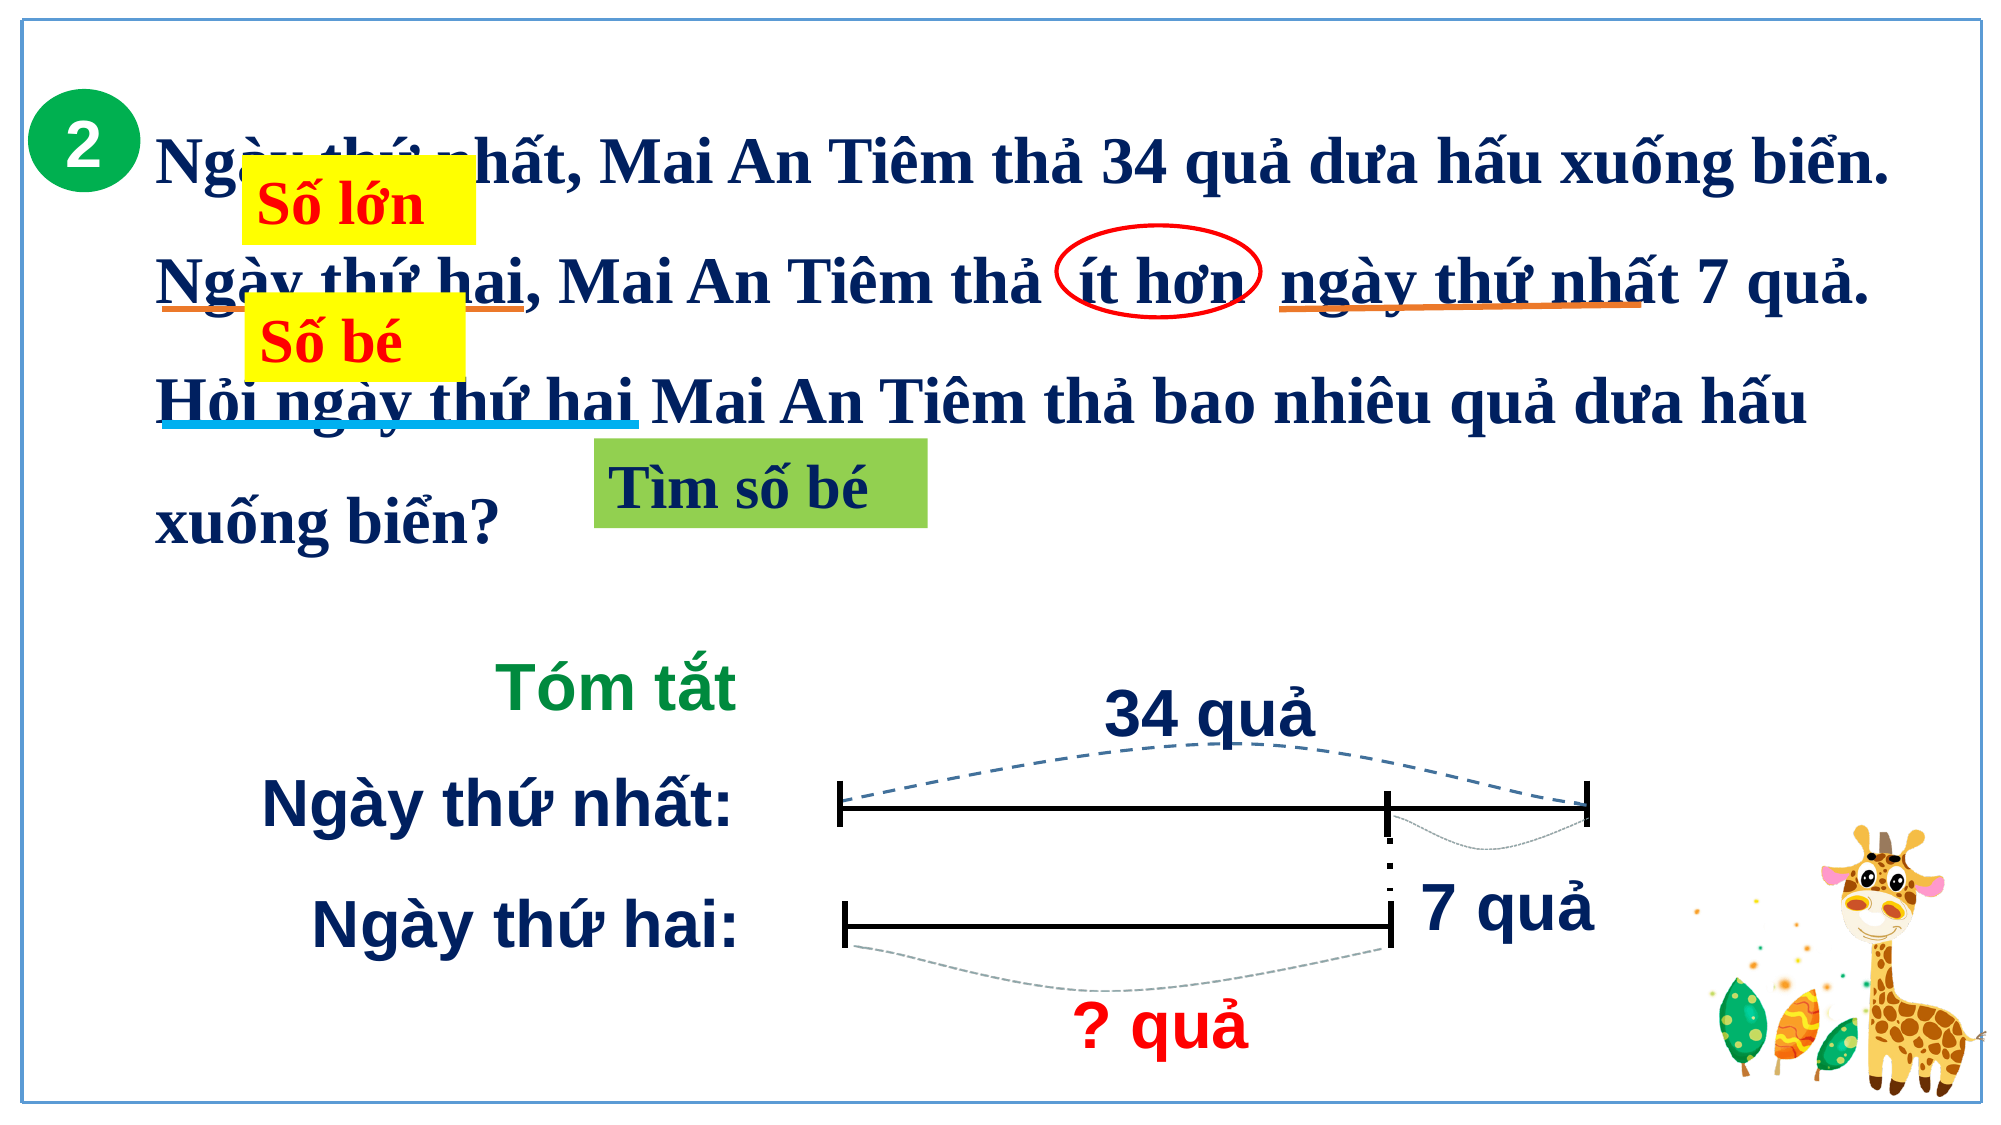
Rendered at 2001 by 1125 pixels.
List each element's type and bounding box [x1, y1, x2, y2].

text_box [245, 646, 1629, 1071]
text_box [1278, 304, 1642, 310]
text_box [21, 19, 1982, 1104]
text_box [27, 69, 1952, 570]
picture [1691, 806, 2000, 1097]
